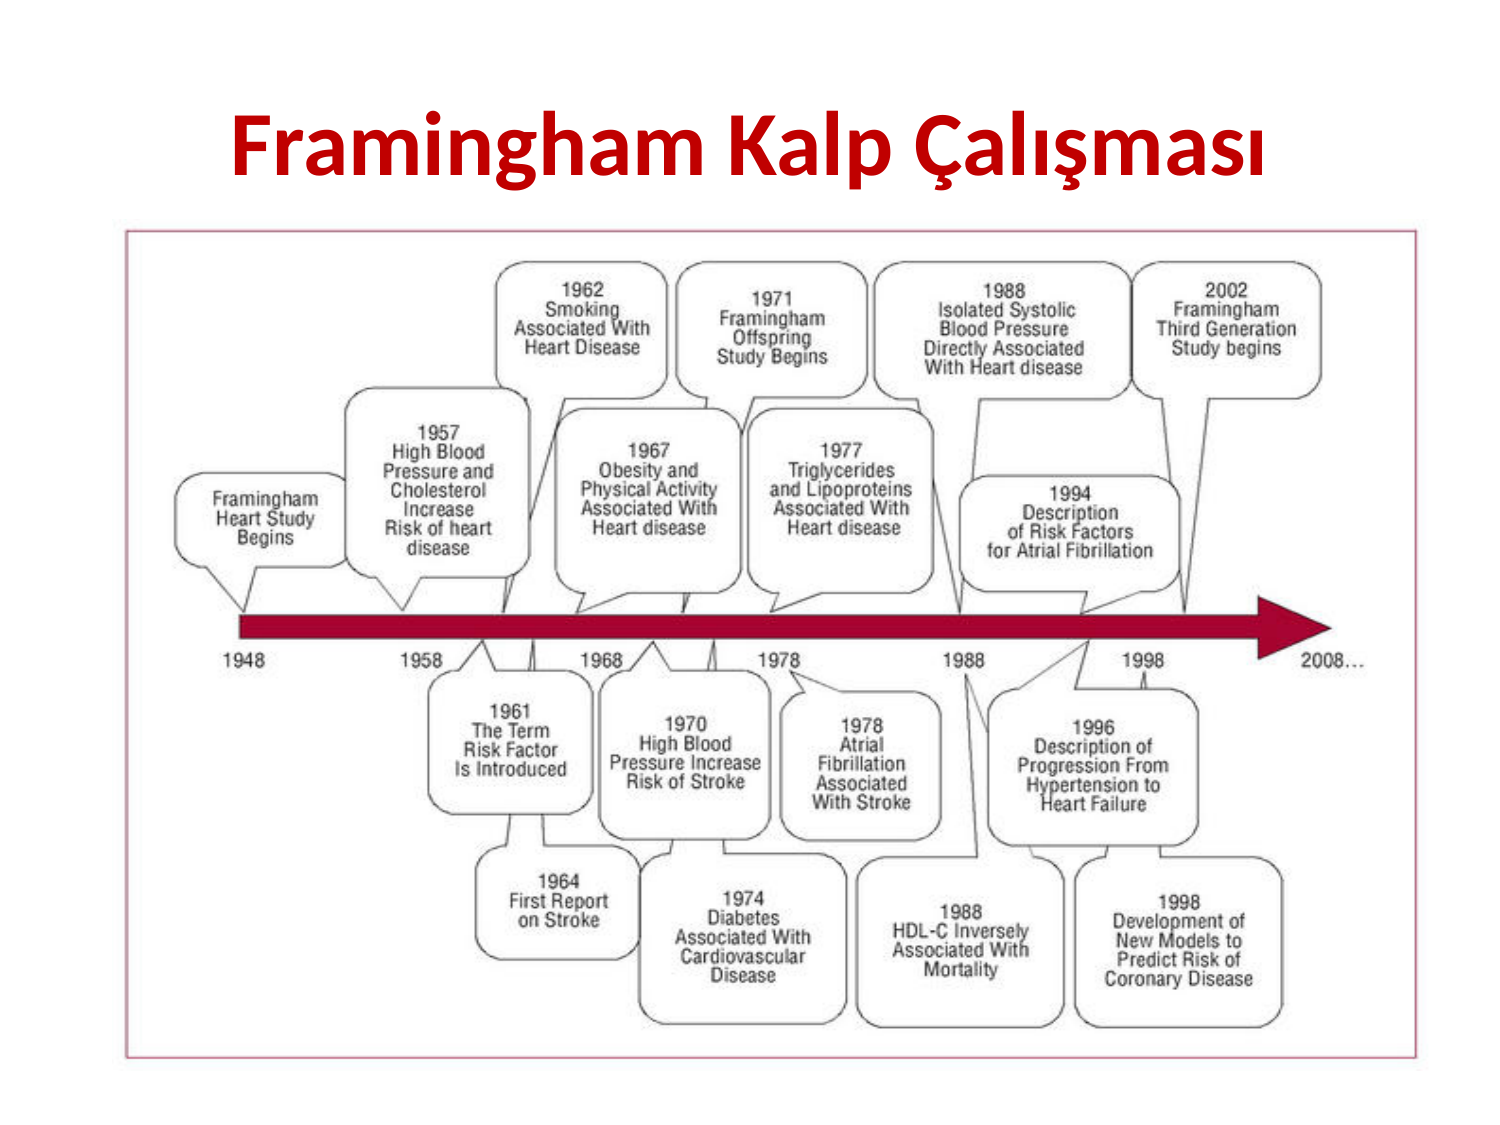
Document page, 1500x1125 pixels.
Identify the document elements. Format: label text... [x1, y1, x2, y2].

title Framingham Kalp Çalışması [75, 45, 1425, 233]
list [111, 219, 1436, 1071]
